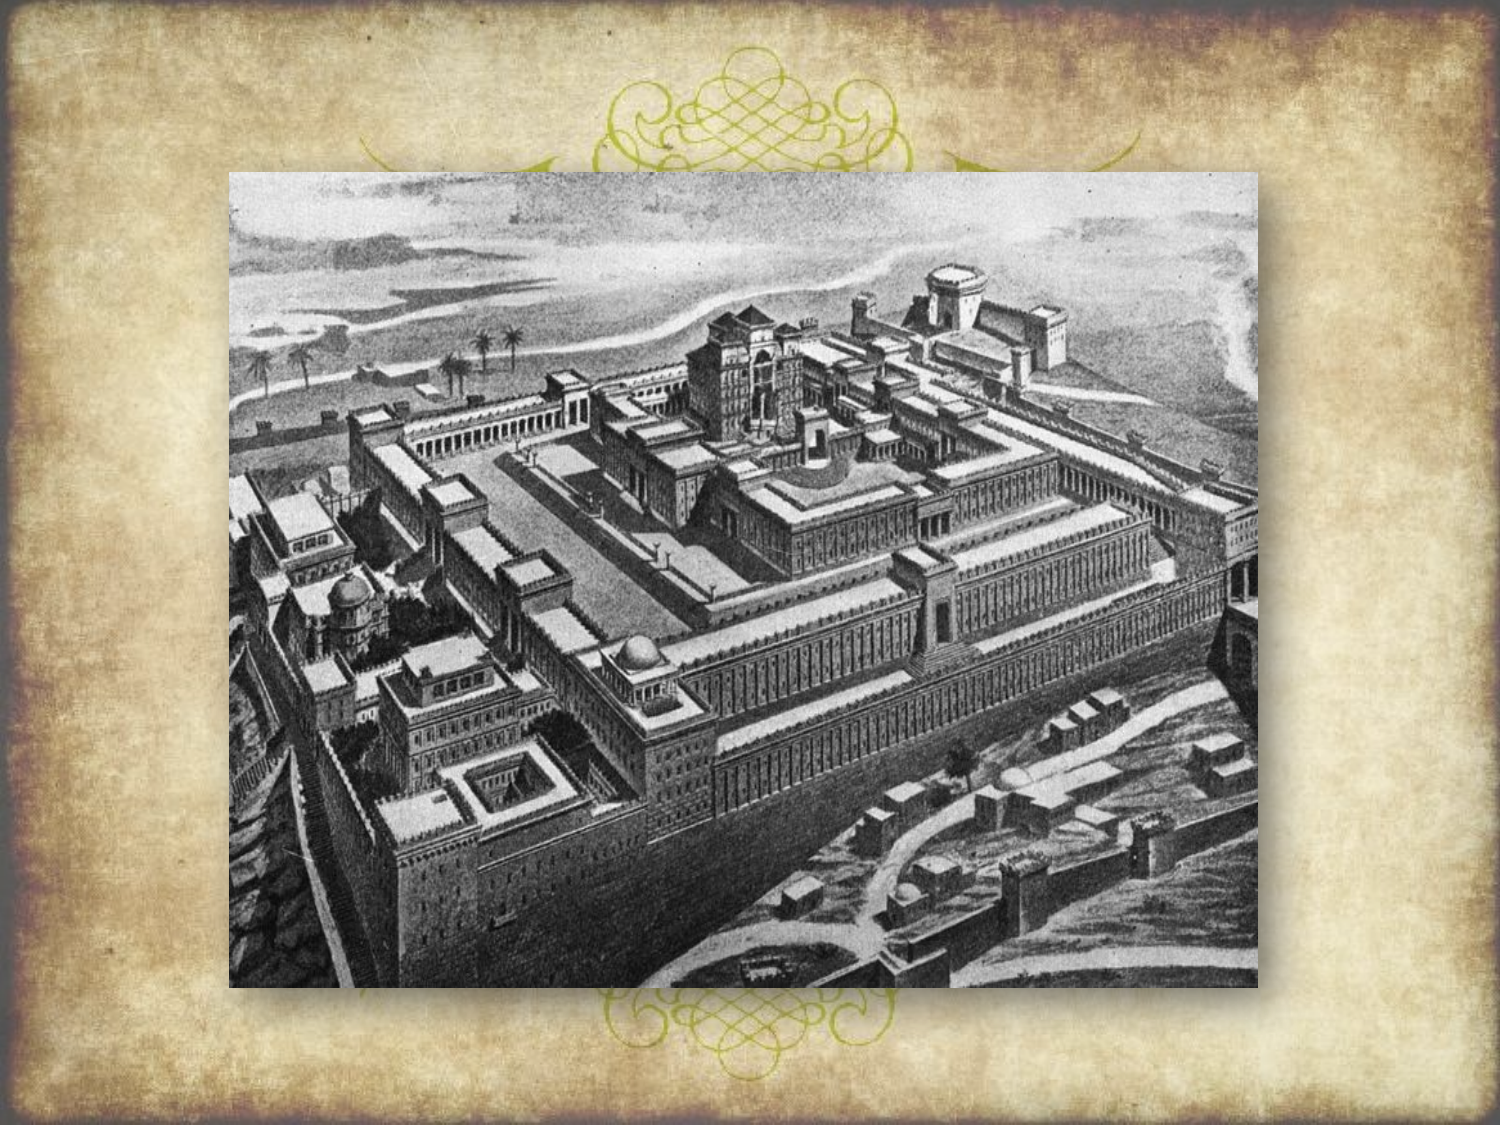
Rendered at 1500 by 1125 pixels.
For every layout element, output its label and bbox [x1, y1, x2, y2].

picture [229, 172, 1258, 988]
